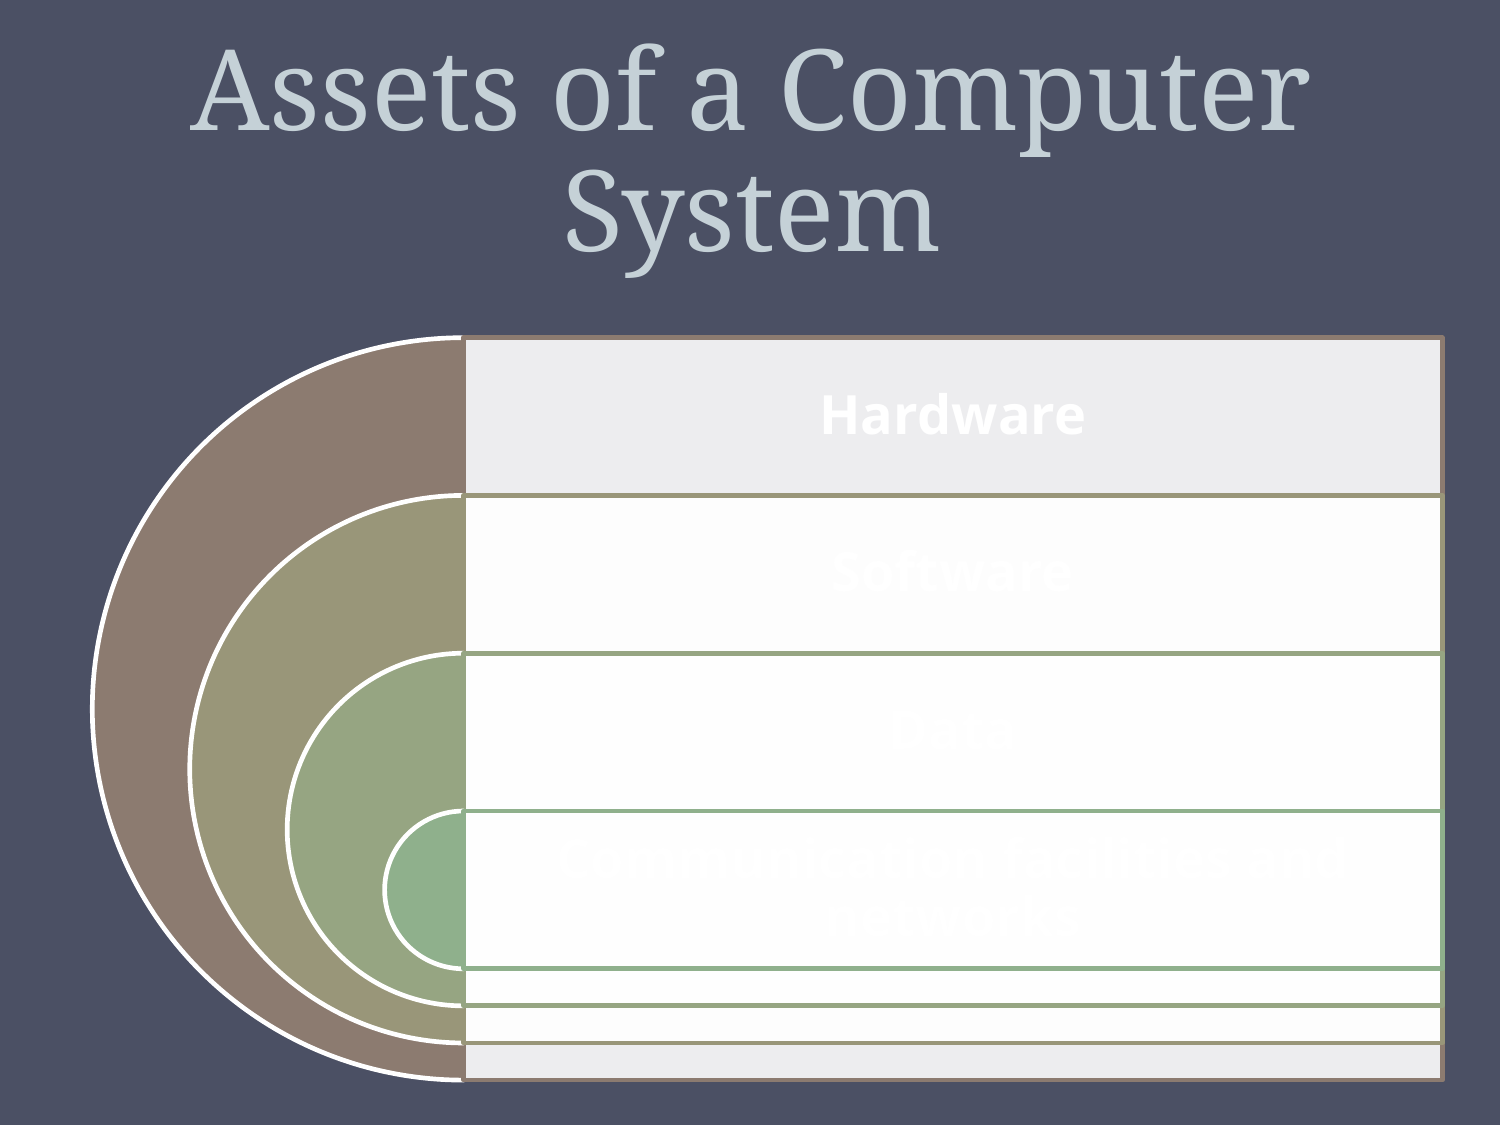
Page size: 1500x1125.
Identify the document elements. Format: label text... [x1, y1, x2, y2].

title Assets of a Computer System [76, 19, 1427, 282]
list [92, 337, 1443, 1081]
